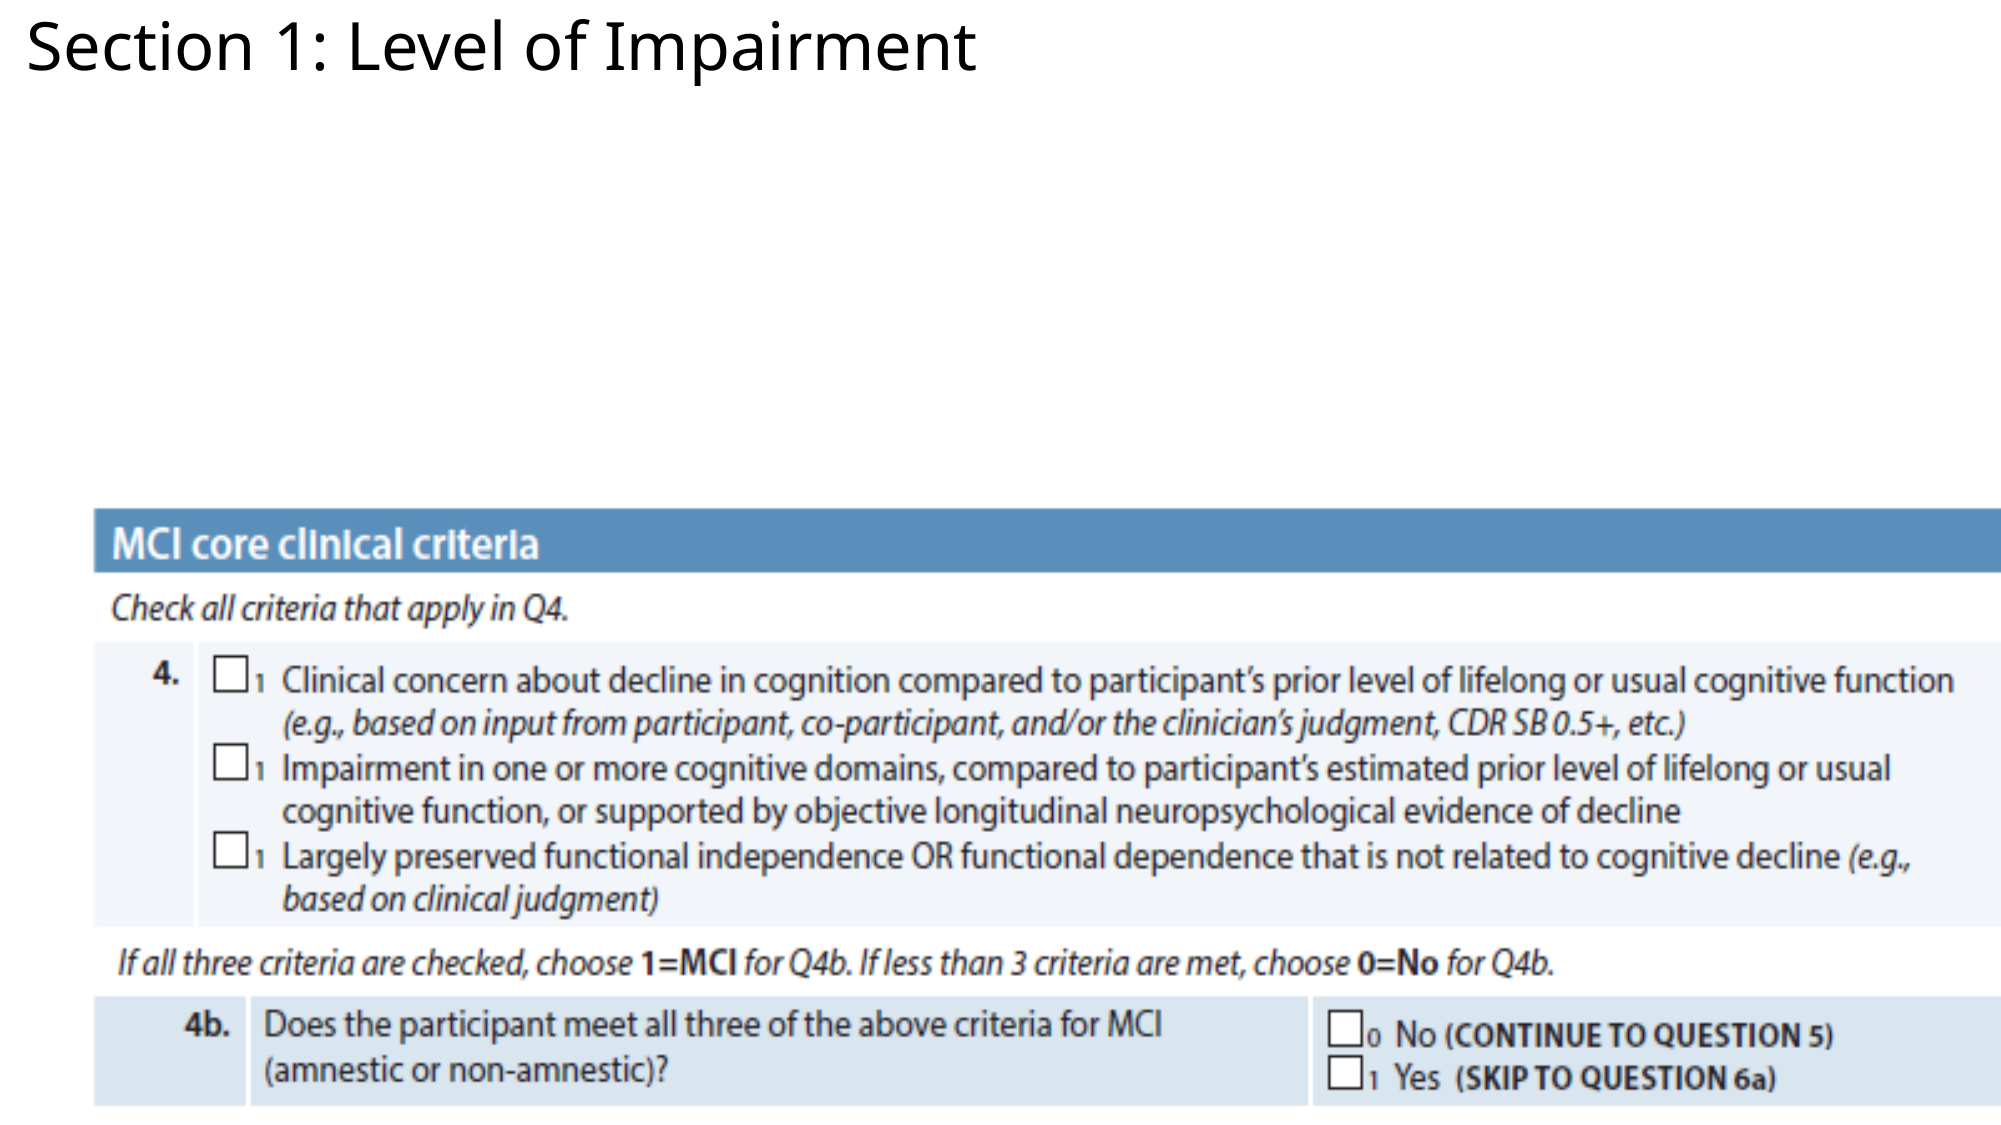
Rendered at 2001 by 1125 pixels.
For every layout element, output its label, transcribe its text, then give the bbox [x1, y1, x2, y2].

title Section 1: Level of Impairment [11, 0, 1737, 111]
picture [67, 504, 2001, 1117]
